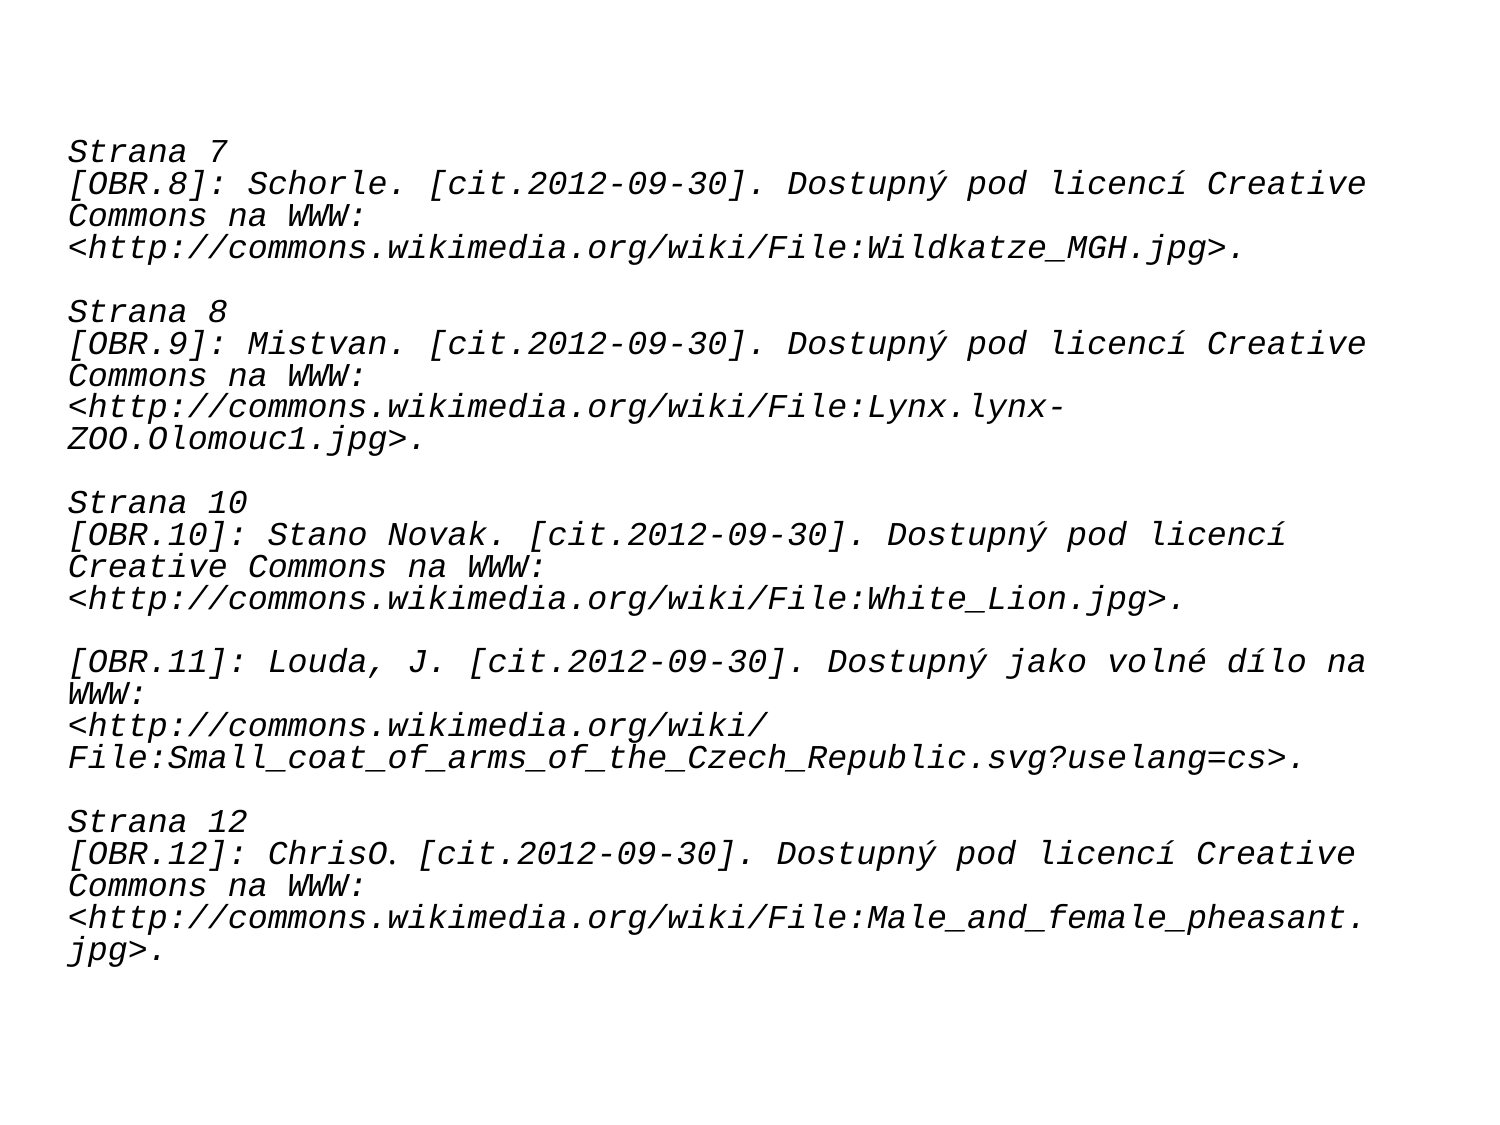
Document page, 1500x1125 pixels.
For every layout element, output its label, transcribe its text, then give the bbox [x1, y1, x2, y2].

text_box Strana 7 [OBR.8]: Schorle. [cit.2012-09-30]. Dostupný pod licencí Creative Commons na WWW: <http://commons.wikimedia.org/wiki/File:Wildkatze_MGH.jpg>. Strana 8 [OBR.9]: Mistvan. [cit.2012-09-30]. Dostupný pod licencí Creative Commons na WWW: <http://commons.wikimedia.org/wiki/File:Lynx.lynx-ZOO.Olomouc1.jpg>. Strana 10 [OBR.10]: Stano Novak. [cit.2012-09-30]. Dostupný pod licencí Creative Commons na WWW: <http://commons.wikimedia.org/wiki/File:White_Lion.jpg>. [OBR.11]: Louda, J. [cit.2012-09-30]. Dostupný jako volné dílo na WWW: <http://commons.wikimedia.org/wiki/File:Small_coat_of_arms_of_the_Czech_Republic.svg?uselang=cs>. Strana 12 [OBR.12]: ChrisO. [cit.2012-09-30]. Dostupný pod licencí Creative Commons na WWW: <http://commons.wikimedia.org/wiki/File:Male_and_female_pheasant. jpg>. [53, 89, 1436, 974]
